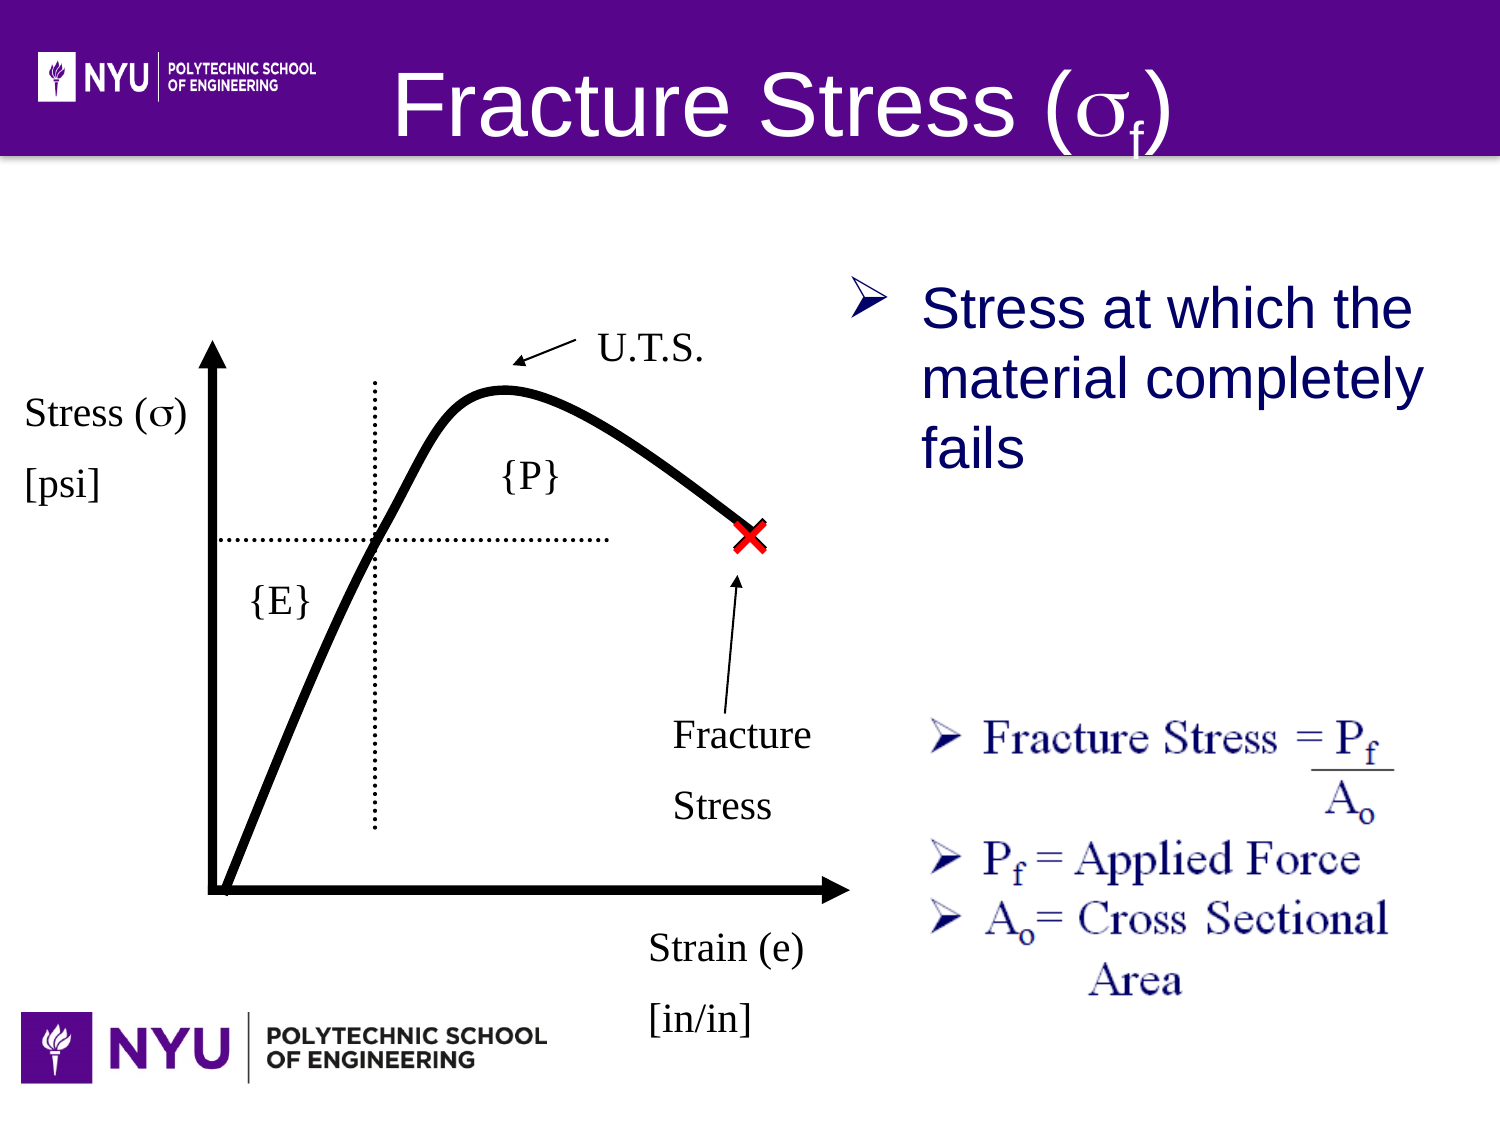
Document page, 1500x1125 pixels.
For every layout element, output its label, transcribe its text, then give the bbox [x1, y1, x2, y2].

text_box Fracture Stress [657, 699, 827, 836]
text_box [512, 340, 575, 367]
title Fracture Stress (sf) [33, 37, 1500, 163]
text_box U.T.S. [582, 312, 720, 378]
text_box Stress (s) [psi] [9, 377, 203, 514]
text_box {E} [232, 565, 328, 630]
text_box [737, 524, 763, 551]
text_box [206, 340, 219, 540]
list Stress at which the material completely fails [831, 262, 1500, 491]
text_box {P} [483, 440, 577, 505]
picture [912, 713, 1407, 1019]
text_box [724, 574, 743, 713]
picture [21, 1012, 547, 1084]
text_box Strain (e) [in/in] [633, 912, 820, 1049]
text_box [225, 390, 736, 889]
text_box [213, 883, 850, 897]
